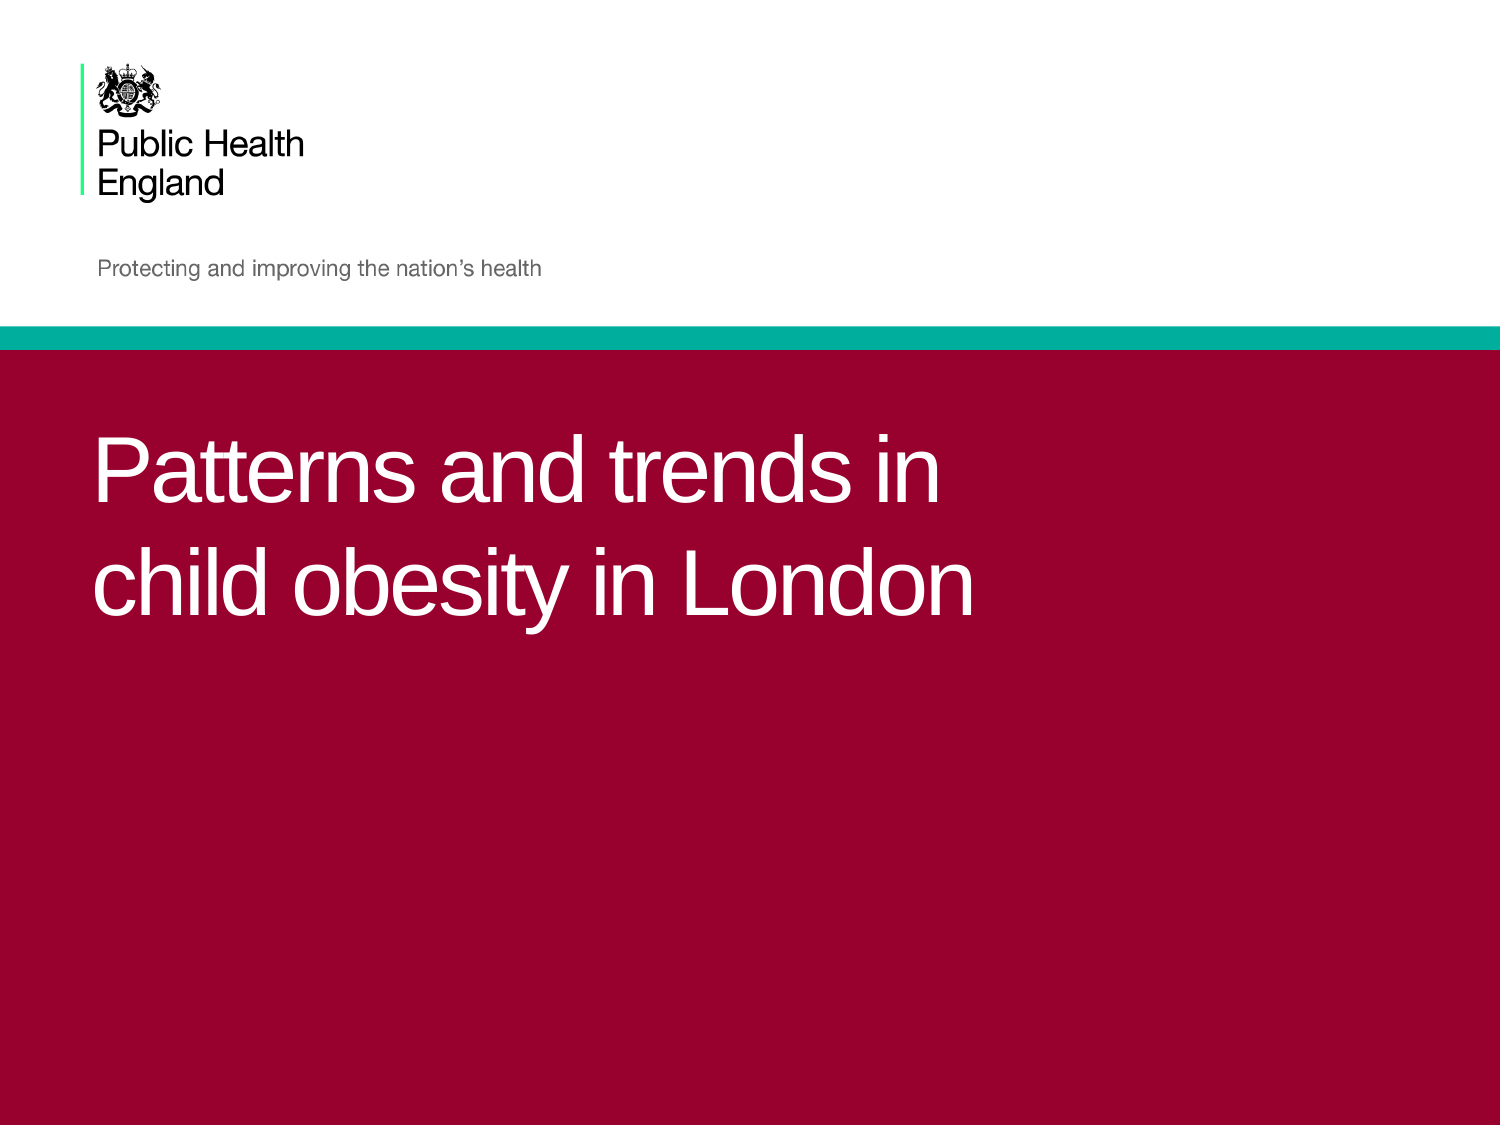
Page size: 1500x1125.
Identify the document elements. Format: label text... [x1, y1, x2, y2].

title Patterns and trends in child obesity in London [91, 408, 1344, 692]
picture [0, 0, 603, 298]
